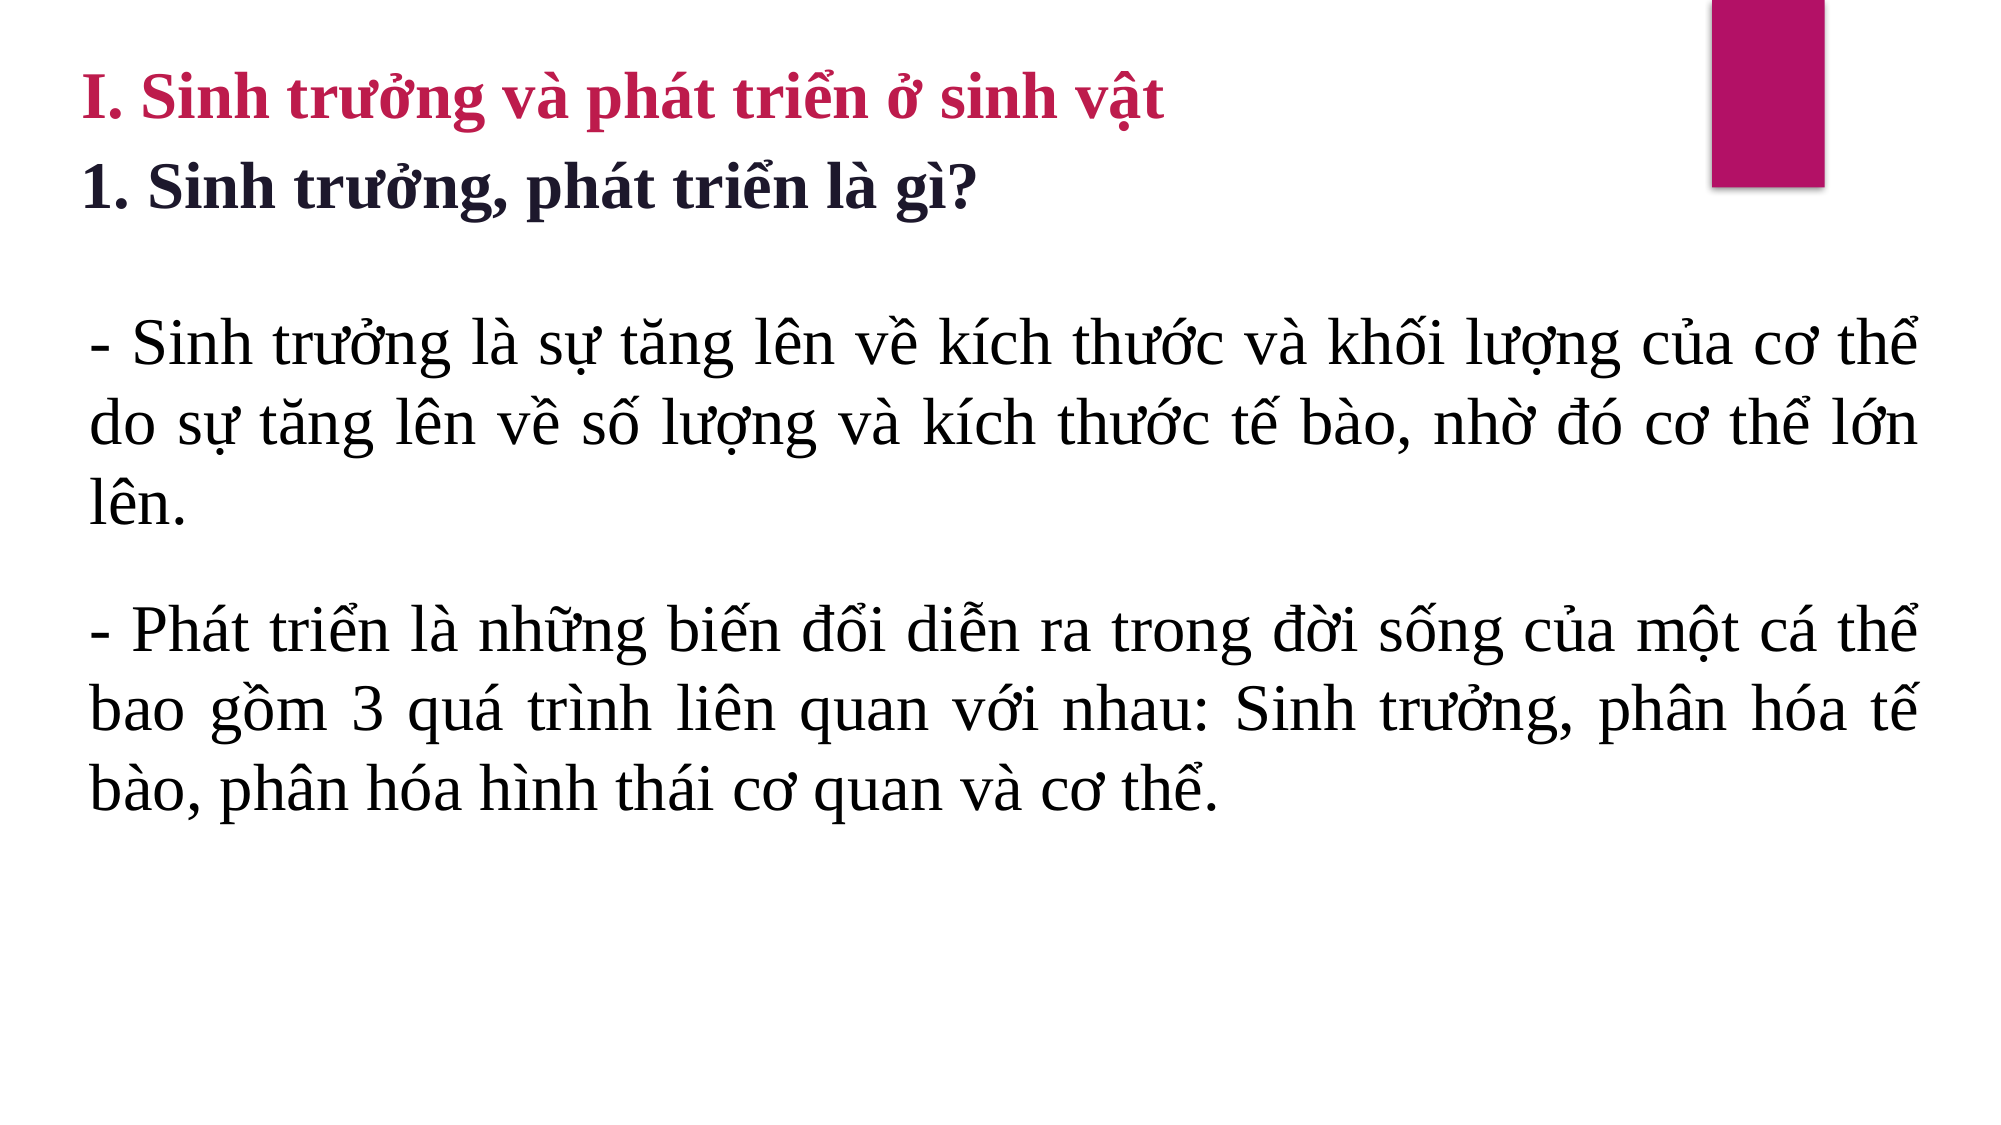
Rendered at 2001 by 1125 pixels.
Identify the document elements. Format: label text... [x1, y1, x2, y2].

text_box - Phát triển là những biến đổi diễn ra trong đời sống của một cá thể bao gồm 3 quá trình liên quan với nhau: Sinh trưởng, phân hóa tế bào, phân hóa hình thái cơ quan và cơ thể. [74, 576, 1938, 832]
text_box I. Sinh trưởng và phát triển ở sinh vật [66, 45, 1181, 140]
text_box 1. Sinh trưởng, phát triển là gì? [65, 134, 997, 230]
text_box - Sinh trưởng là sự tăng lên về kích thước và khối lượng của cơ thể do sự tăng lên về số lượng và kích thước tế bào, nhờ đó cơ thể lớn lên. [74, 290, 1938, 546]
